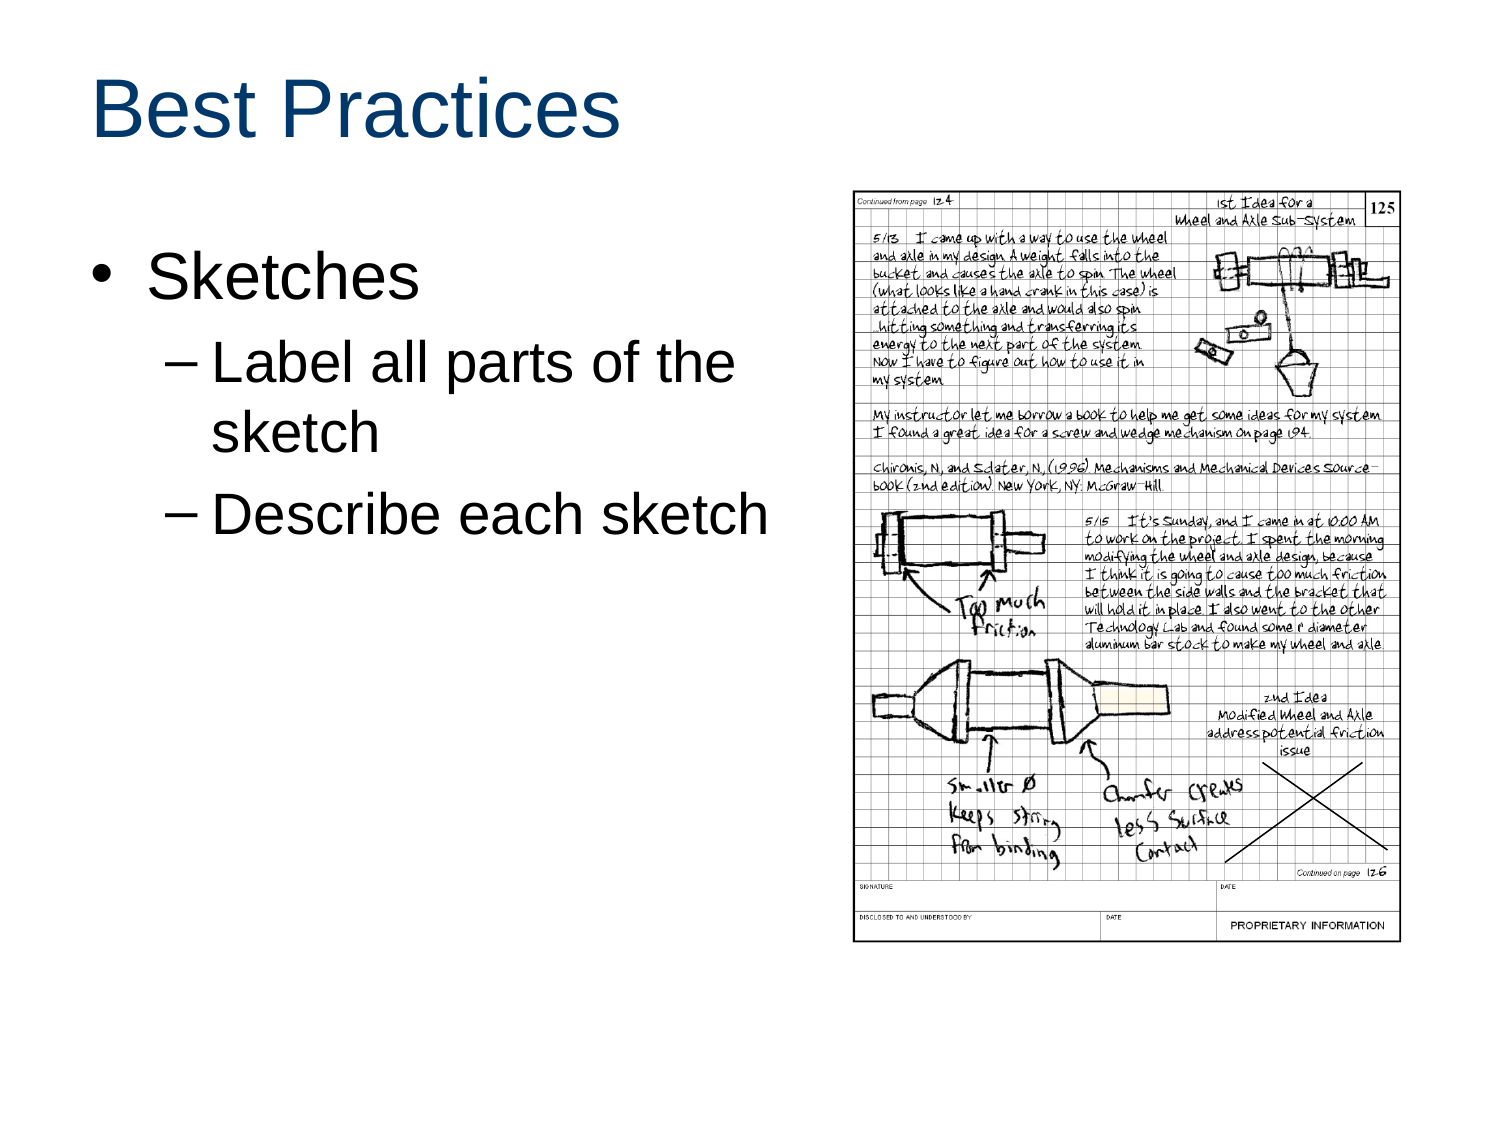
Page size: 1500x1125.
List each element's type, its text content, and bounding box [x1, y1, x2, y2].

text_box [824, 162, 1427, 963]
list Sketches Label all parts of the sketch Describe each sketch [75, 224, 813, 525]
title Best Practices [75, 45, 1425, 163]
